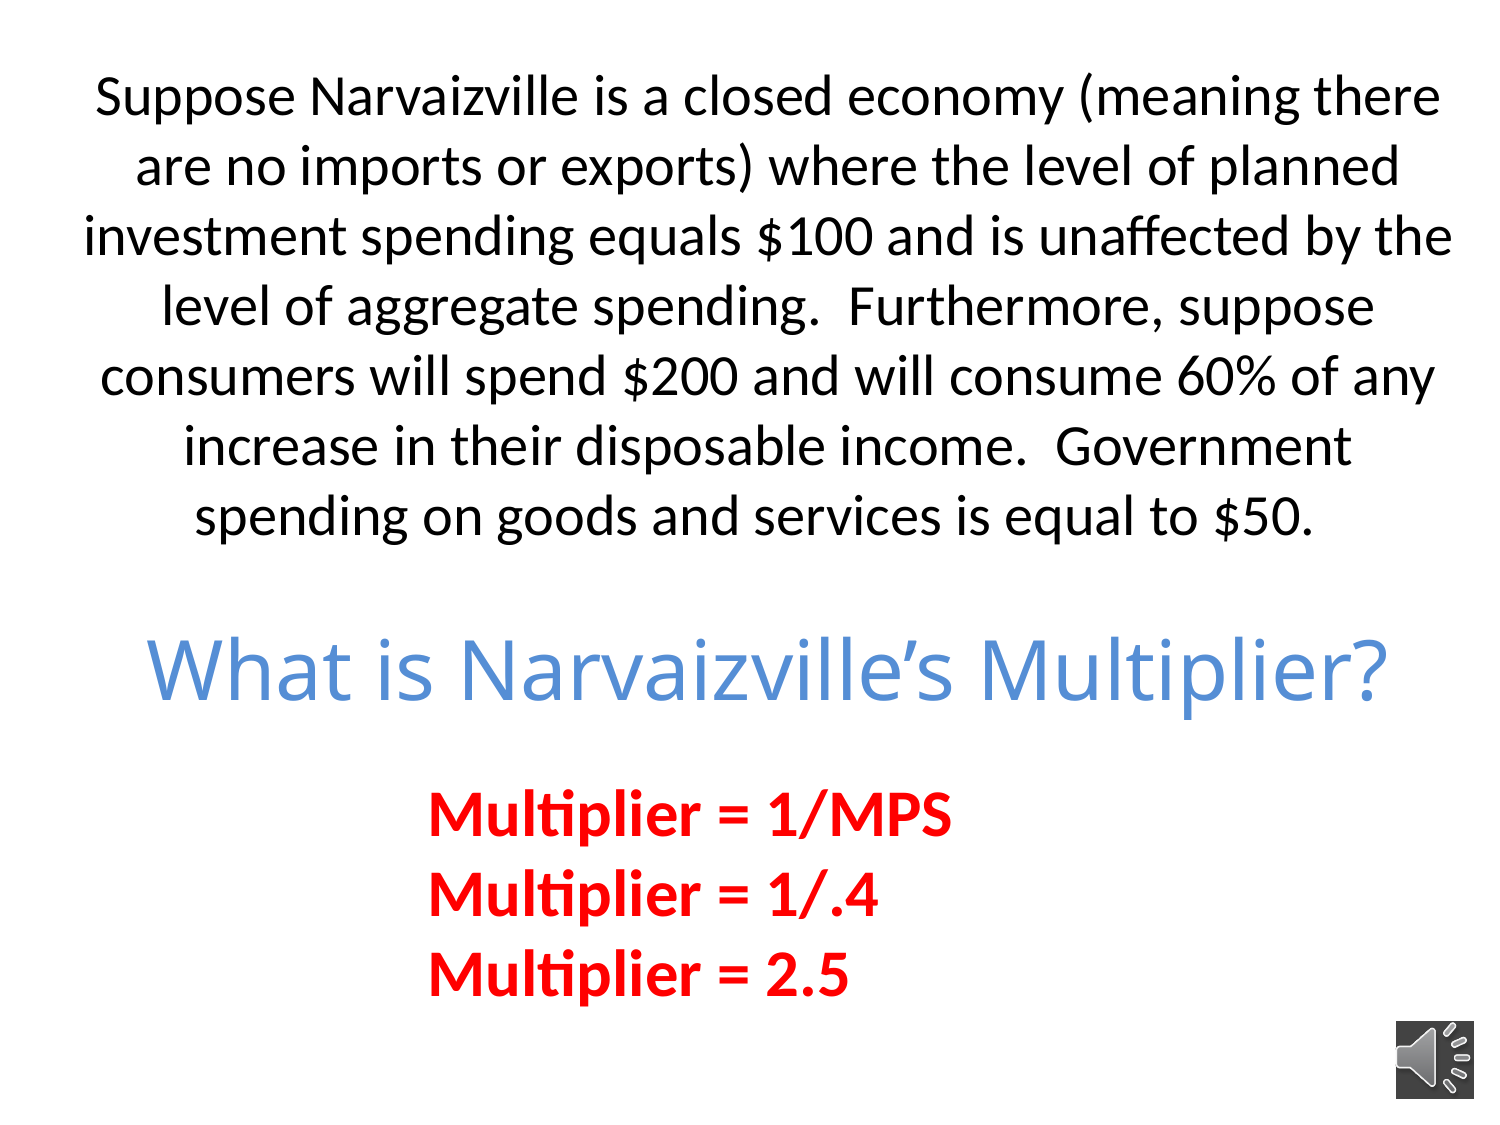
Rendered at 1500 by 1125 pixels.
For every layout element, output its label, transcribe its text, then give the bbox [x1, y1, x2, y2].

picture [1394, 1019, 1476, 1101]
text_box Multiplier = 1/MPS Multiplier = 1/.4 Multiplier = 2.5 [412, 762, 1163, 1018]
text_box Suppose Narvaizville is a closed economy (meaning there are no imports or exports) where the level of planned investment spending equals $100 and is unaffected by the level of aggregate spending. Furthermore, suppose consumers will spend $200 and will consume 60% of any increase in their disposable income. Government spending on goods and services is equal to $50. What is Narvaizville’s Multiplier? [62, 49, 1475, 795]
